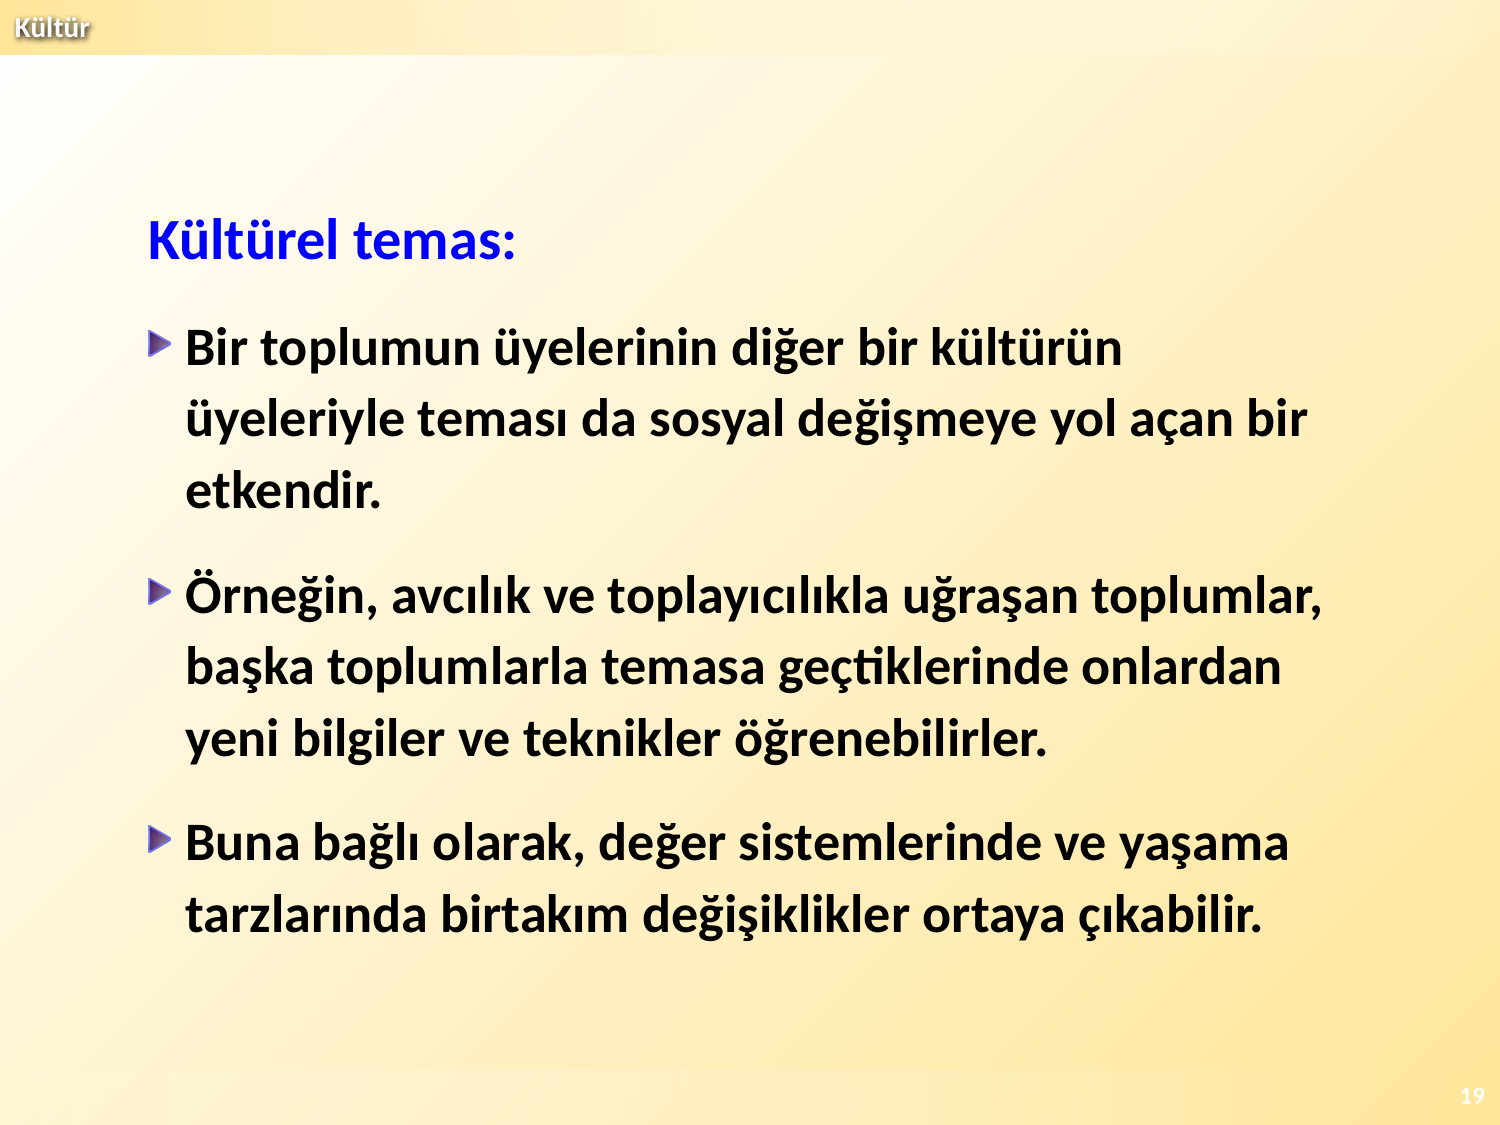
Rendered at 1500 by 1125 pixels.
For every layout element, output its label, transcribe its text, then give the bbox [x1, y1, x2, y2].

slide_number 19 [1162, 1065, 1500, 1125]
picture [148, 578, 171, 605]
picture [148, 330, 171, 357]
list Kültürel temas: Bir toplumun üyelerinin diğer bir kültürün üyeleriyle teması da sosyal değişmeye yol açan bir etkendir. Örneğin, avcılık ve toplayıcılıkla uğraşan toplumlar, başka toplumlarla temasa geçtiklerinde onlardan yeni bilgiler ve teknikler öğrenebilirler. Buna bağlı olarak, değer sistemlerinde ve yaşama tarzlarında birtakım değişiklikler ortaya çıkabilir. [133, 186, 1371, 960]
picture [148, 825, 171, 853]
